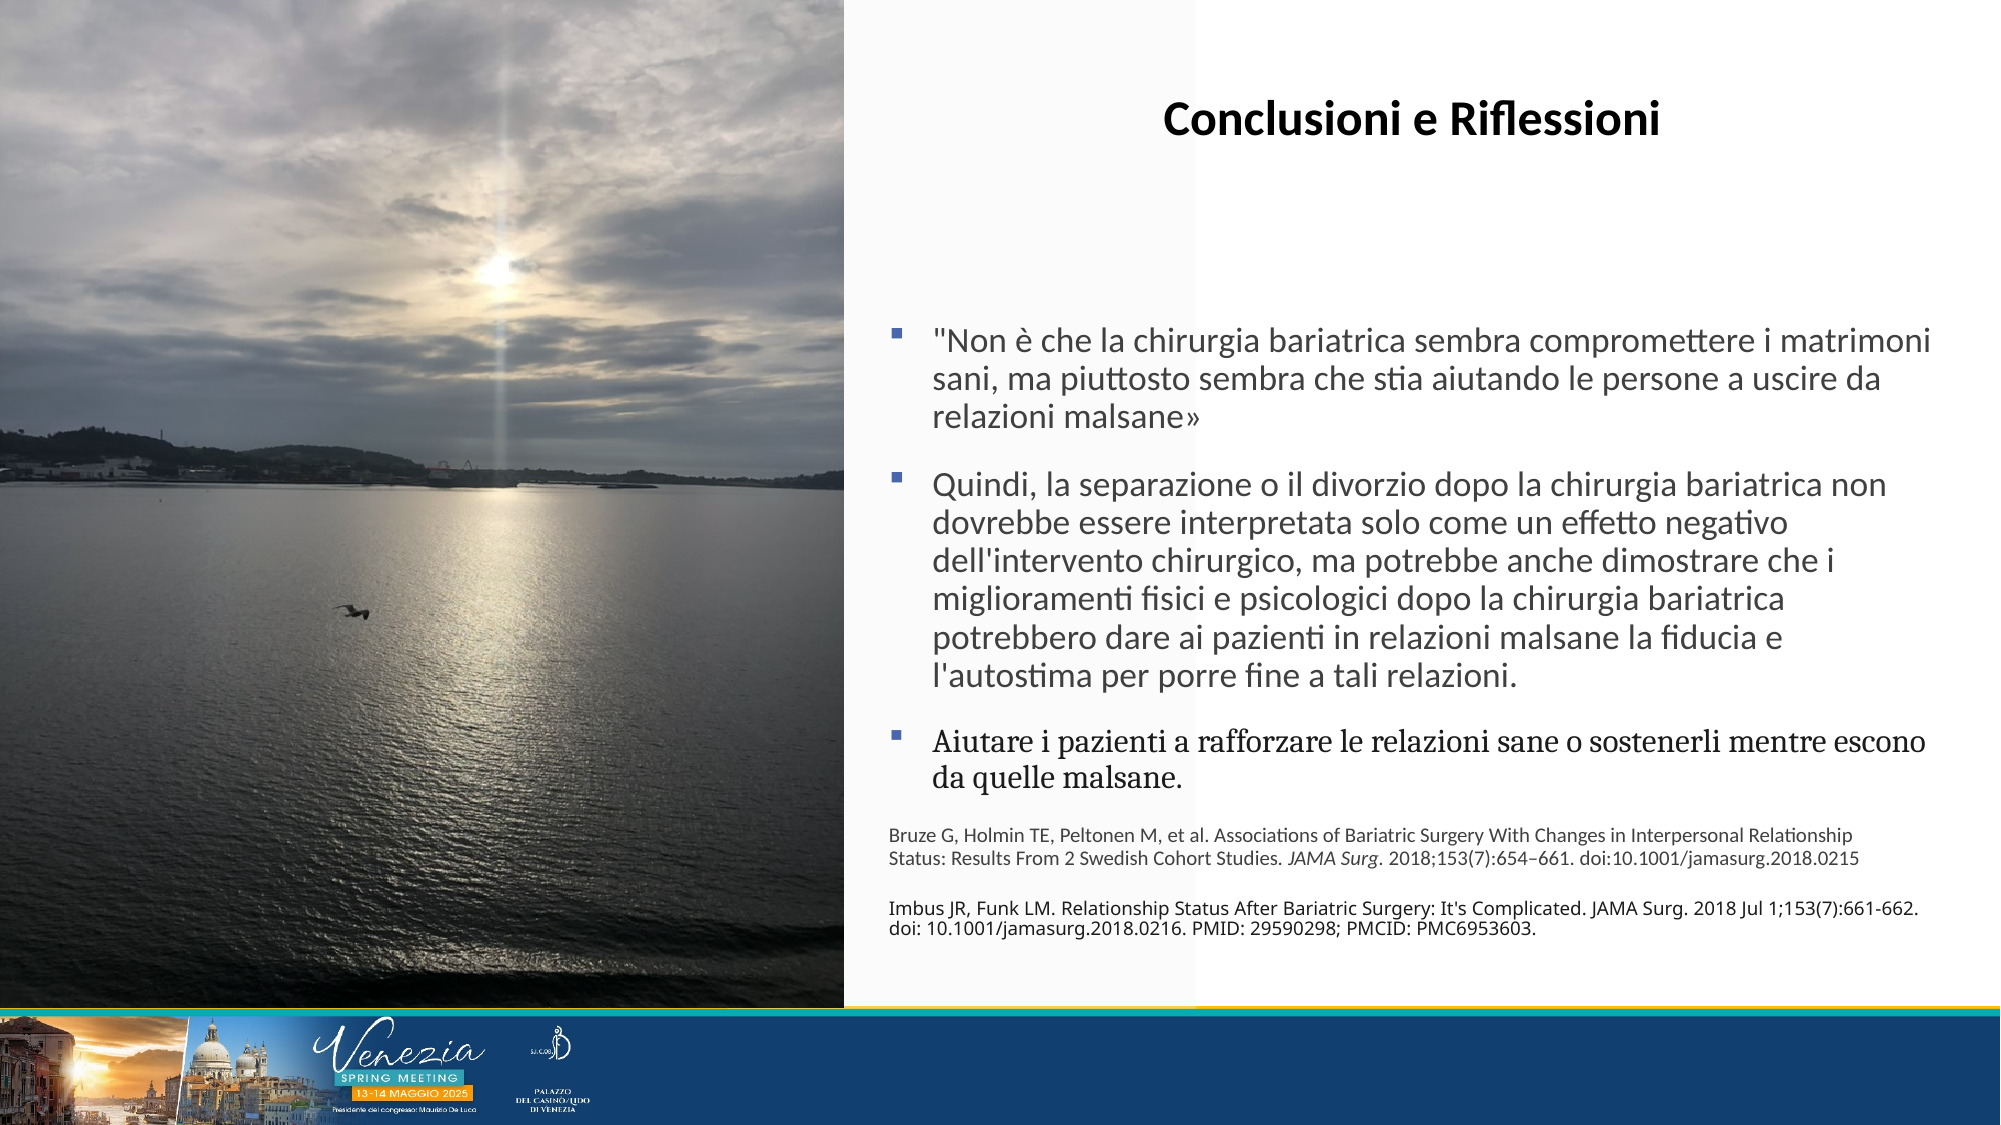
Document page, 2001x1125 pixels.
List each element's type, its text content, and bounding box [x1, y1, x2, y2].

picture [0, 0, 845, 1009]
text_box Conclusioni e Riflessioni [888, 78, 1937, 154]
picture [0, 1017, 609, 1125]
list "Non è che la chirurgia bariatrica sembra compromettere i matrimoni sani, ma piuttosto sembra che stia aiutando le persone a uscire da relazioni malsane» Quindi, la separazione o il divorzio dopo la chirurgia bariatrica non dovrebbe essere interpretata solo come un effetto negativo dell'intervento chirurgico, ma potrebbe anche dimostrare che i miglioramenti fisici e psicologici dopo la chirurgia bariatrica potrebbero dare ai pazienti in relazioni malsane la fiducia e l'autostima per porre fine a tali relazioni. Aiutare i pazienti a rafforzare le relazioni sane o sostenerli mentre escono da quelle malsane. Bruze G, Holmin TE, Peltonen M, et al. Associations of Bariatric Surgery With Changes in Interpersonal Relationship Status: Results From 2 Swedish Cohort Studies. JAMA Surg. 2018;153(7):654–661. doi:10.1001/jamasurg.2018.0215 Imbus JR, Funk LM. Relationship Status After Bariatric Surgery: It's Complicated. JAMA Surg. 2018 Jul 1;153(7):661-662. doi: 10.1001/jamasurg.2018.0216. PMID: 29590298; PMCID: PMC6953603. [888, 313, 1937, 1008]
